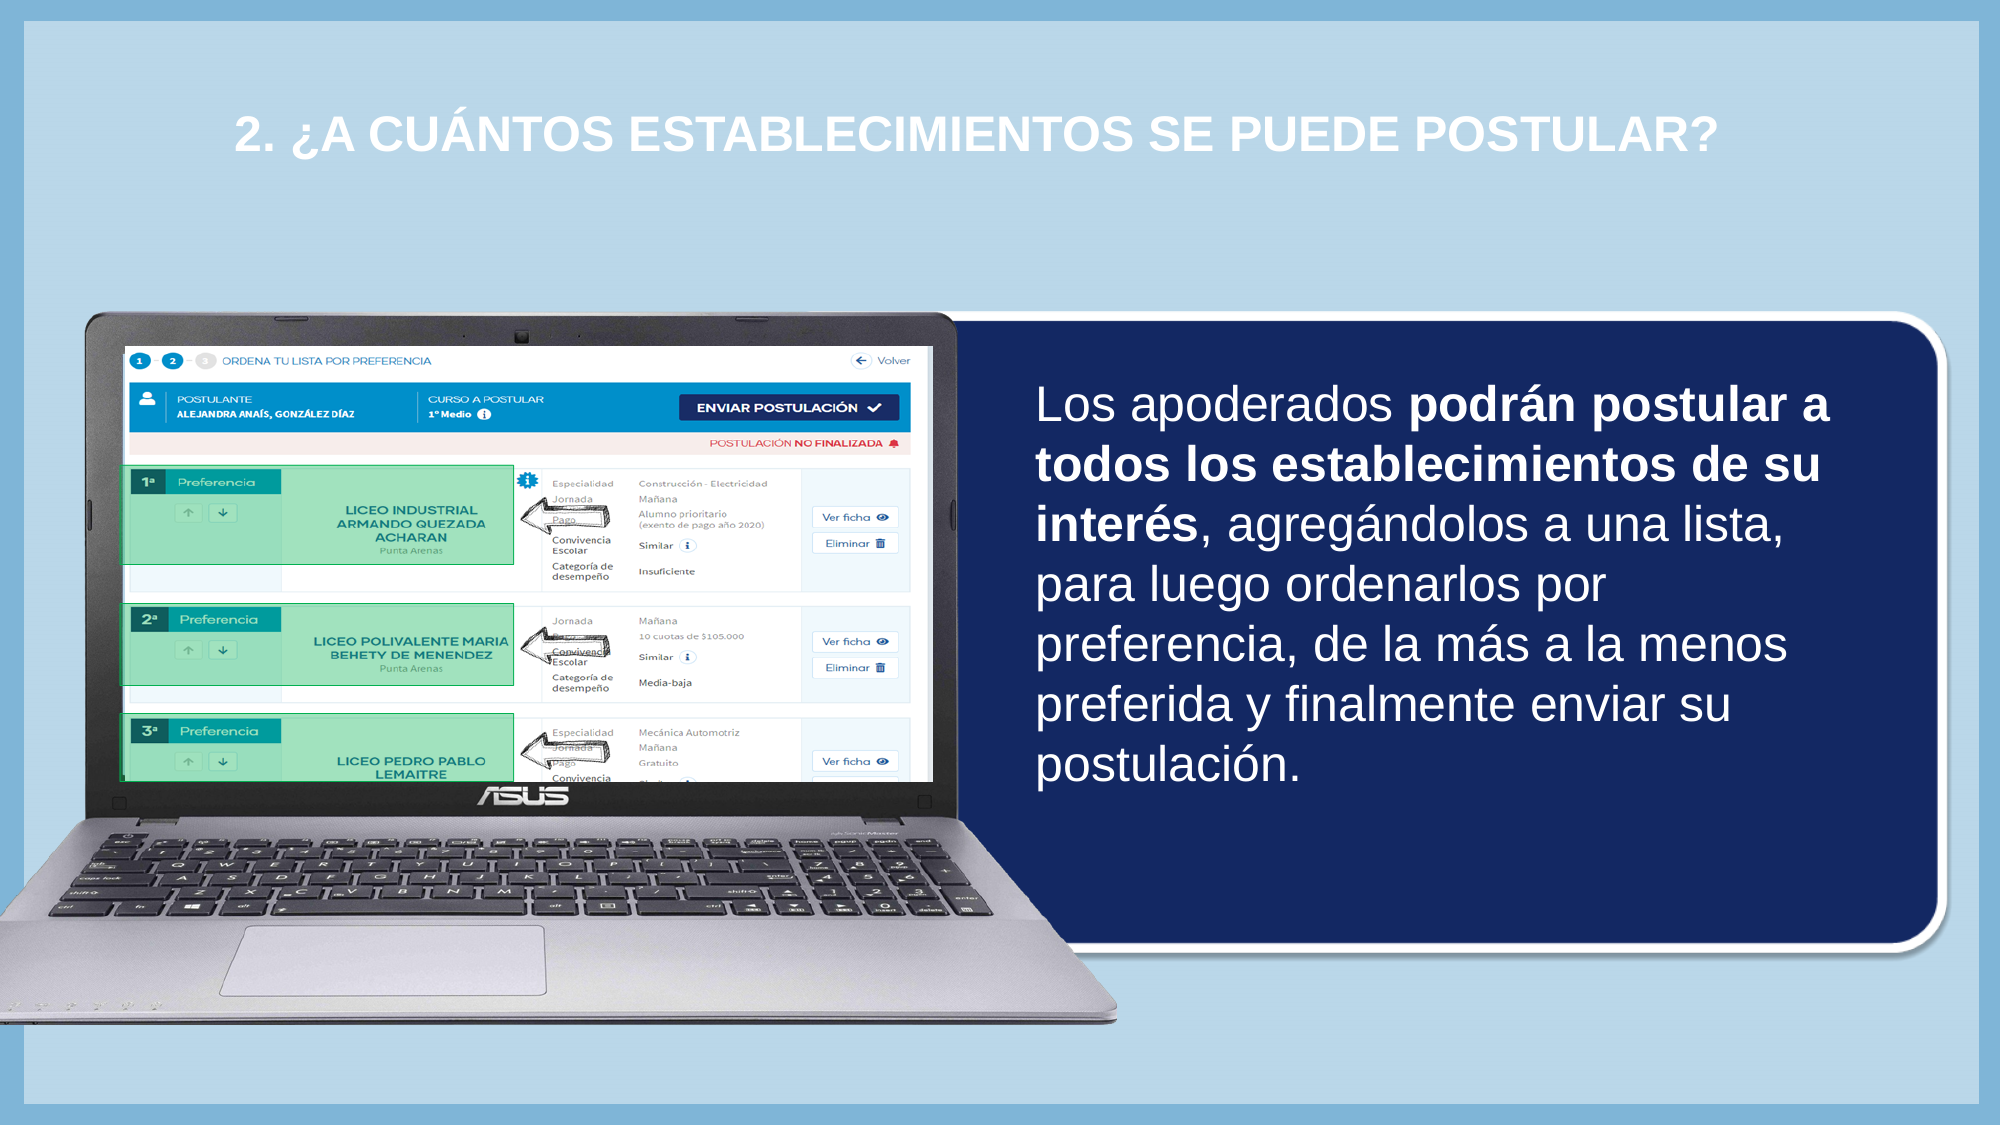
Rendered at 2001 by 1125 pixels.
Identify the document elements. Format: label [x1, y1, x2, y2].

picture [0, 0, 2000, 1125]
list [0, 311, 1117, 1025]
